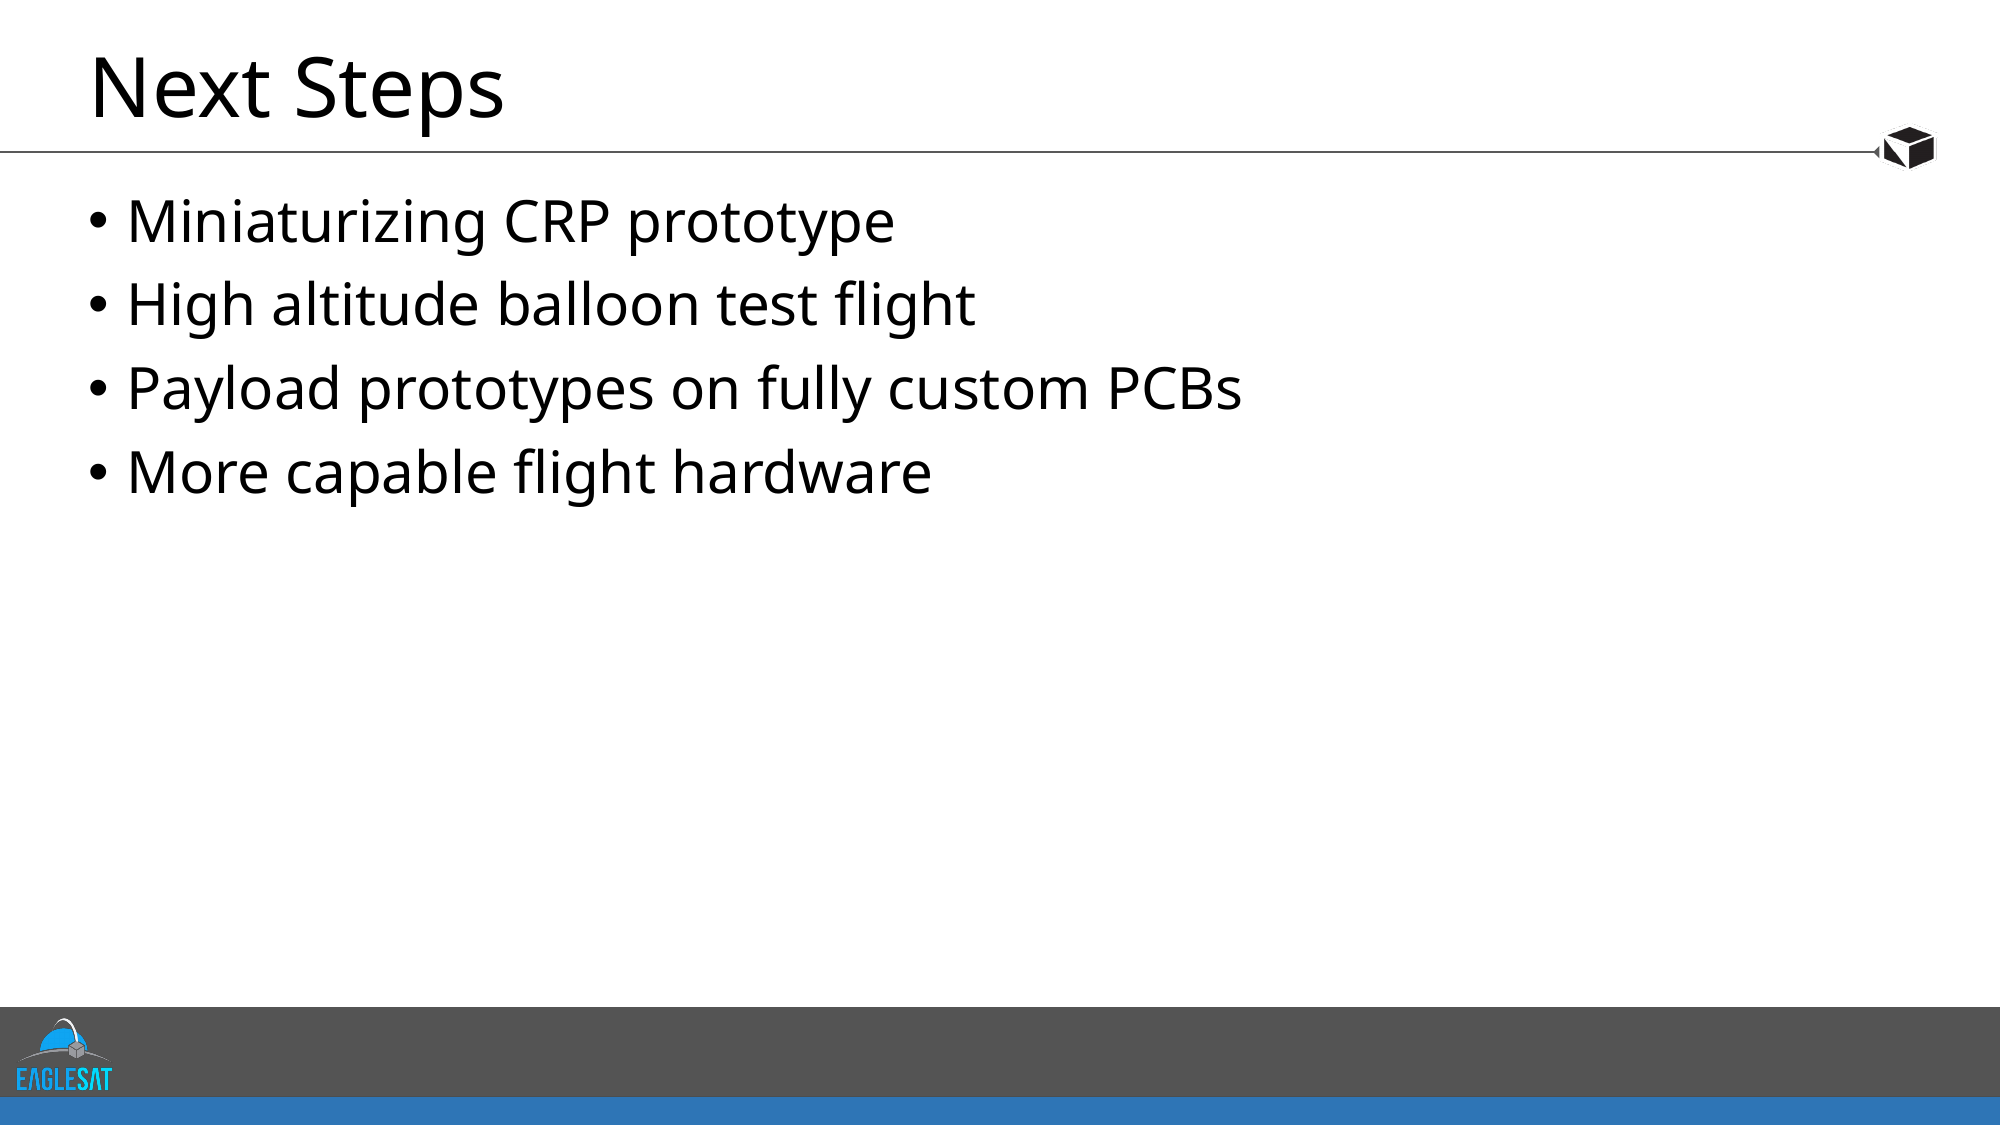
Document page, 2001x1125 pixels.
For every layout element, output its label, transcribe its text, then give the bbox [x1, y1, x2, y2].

list Miniaturizing CRP prototype High altitude balloon test flight Payload prototypes on fully custom PCBs More capable flight hardware [74, 184, 1932, 990]
title Next Steps [74, 19, 1873, 143]
picture [12, 1011, 117, 1093]
